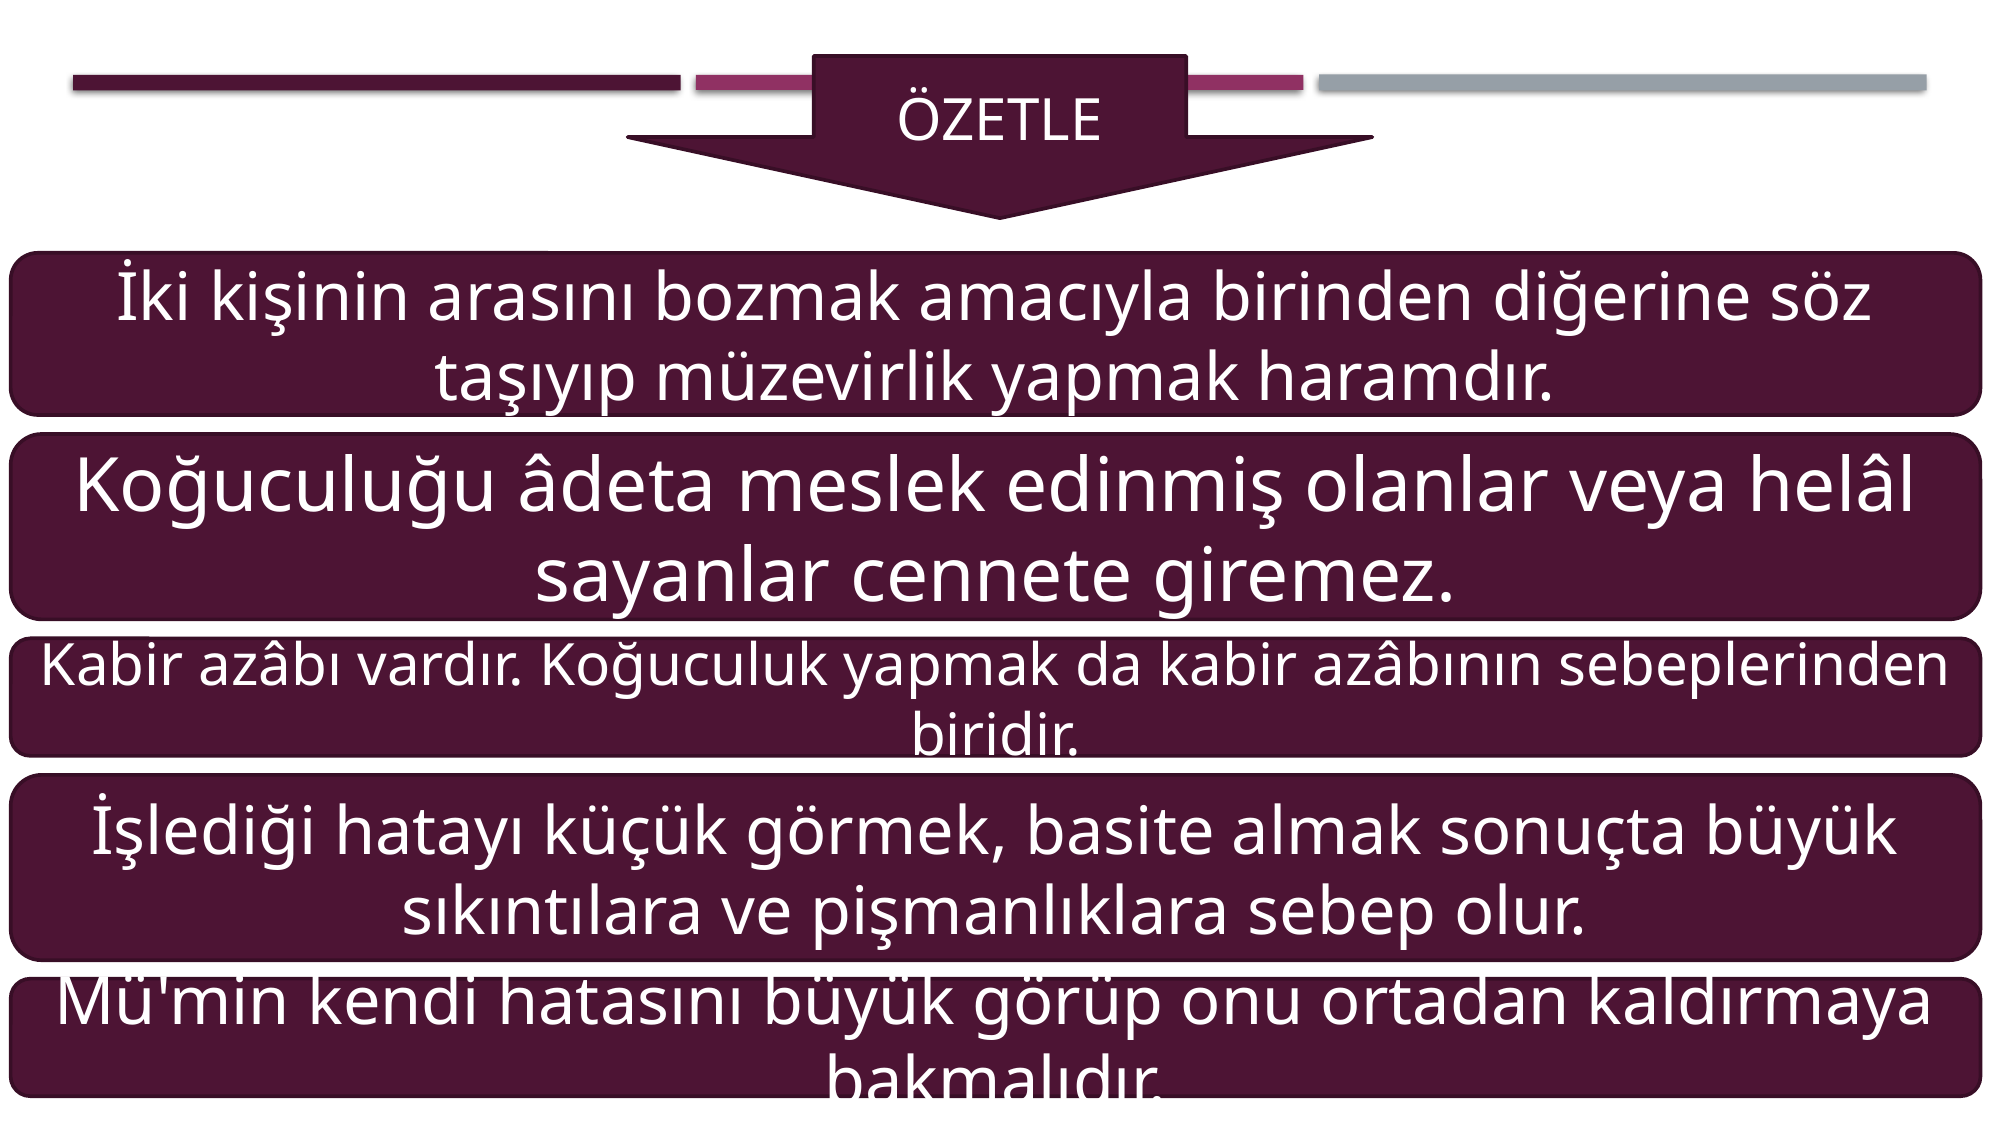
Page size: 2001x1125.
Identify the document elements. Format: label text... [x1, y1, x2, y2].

text_box İki kişinin arasını bozmak amacıyla birinden diğerine söz taşıyıp müzevirlik yapmak haramdır. [8, 250, 1983, 417]
text_box ÖZETLE [625, 54, 1375, 220]
text_box Koğuculuğu âdeta meslek edinmiş olanlar veya helâl sayanlar cennete giremez. [8, 432, 1983, 622]
text_box İşlediği hatayı küçük görmek, basite almak sonuçta büyük sıkıntılara ve pişmanlıklara sebep olur. [8, 773, 1983, 963]
text_box Kabir azâbı vardır. Koğuculuk yapmak da kabir azâbının sebeplerinden biridir. [8, 636, 1983, 758]
text_box Mü'min kendi hatasını büyük görüp onu ortadan kaldırmaya bakmalıdır. [8, 976, 1983, 1099]
